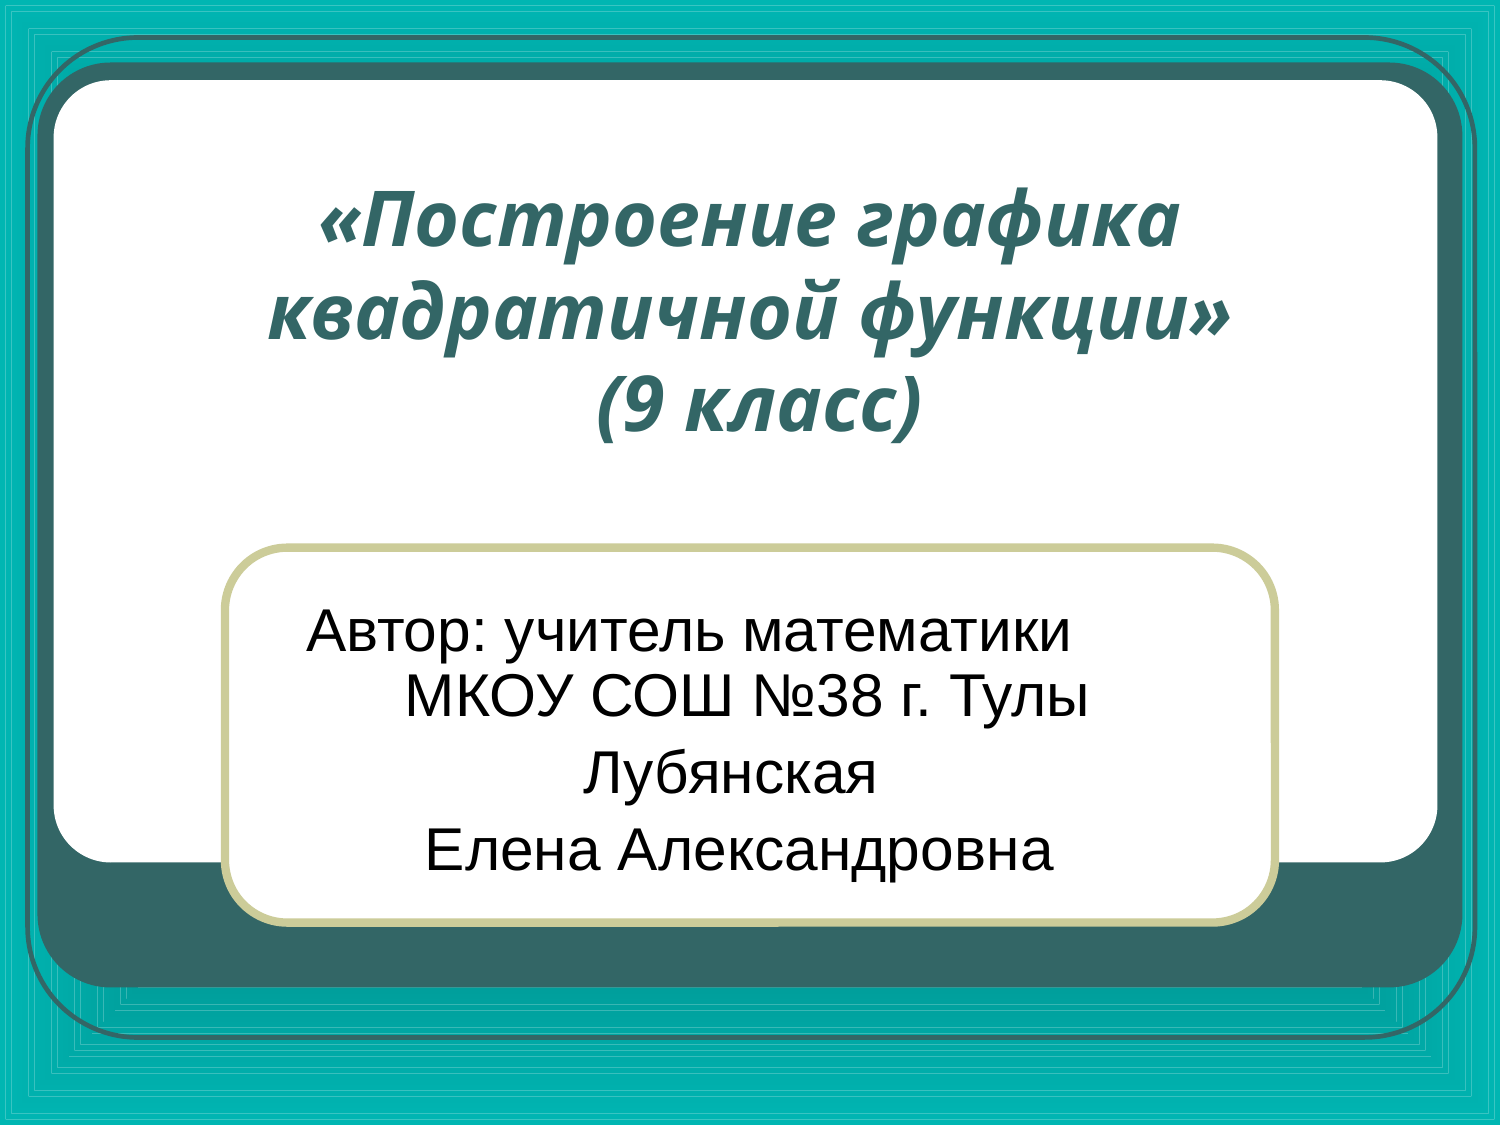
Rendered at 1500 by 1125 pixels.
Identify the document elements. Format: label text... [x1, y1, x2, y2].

subtitle Автор: учитель математики МКОУ СОШ №38 г. Тулы Лубянская Елена Александровна [287, 584, 1176, 898]
title «Построение графика квадратичной функции» (9 класс) [112, 66, 1388, 551]
